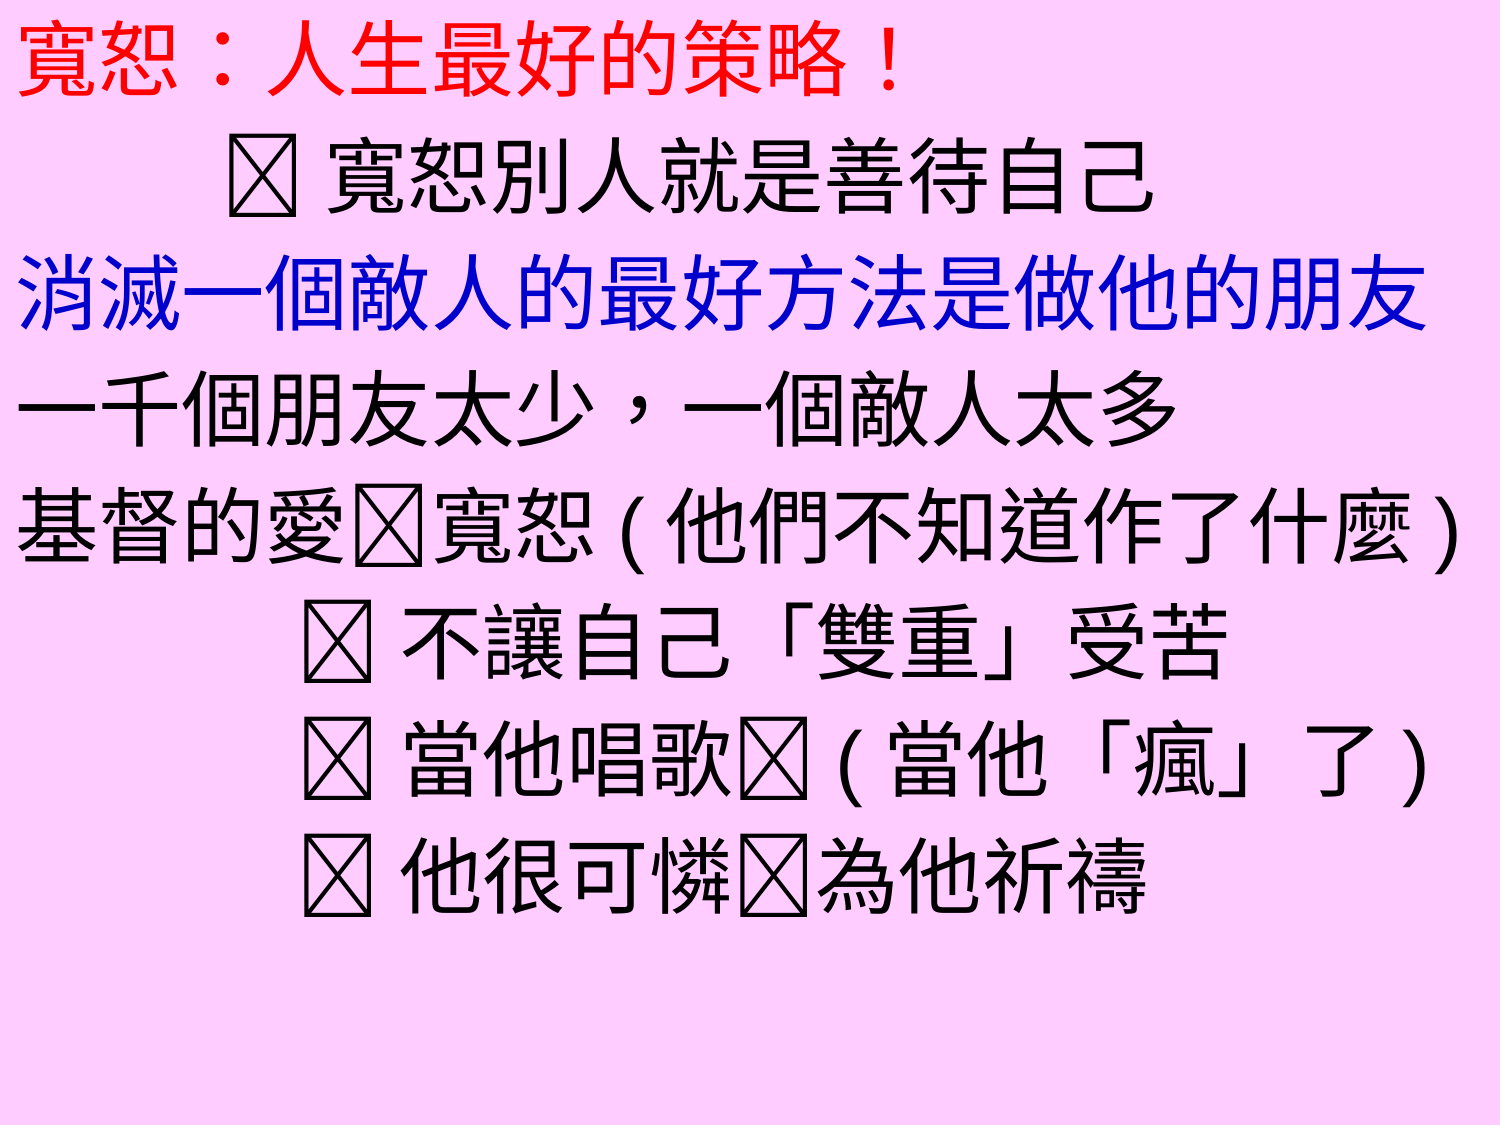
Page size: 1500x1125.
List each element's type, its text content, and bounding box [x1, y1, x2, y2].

list 寬恕：人生最好的策略！ 寬恕別人就是善待自己 消滅一個敵人的最好方法是做他的朋友 一千個朋友太少，一個敵人太多 基督的愛寬恕(他們不知道作了什麼) 不讓自己「雙重」受苦 當他唱歌(當他「瘋」了) 他很可憐為他祈禱 [0, 0, 1500, 1125]
